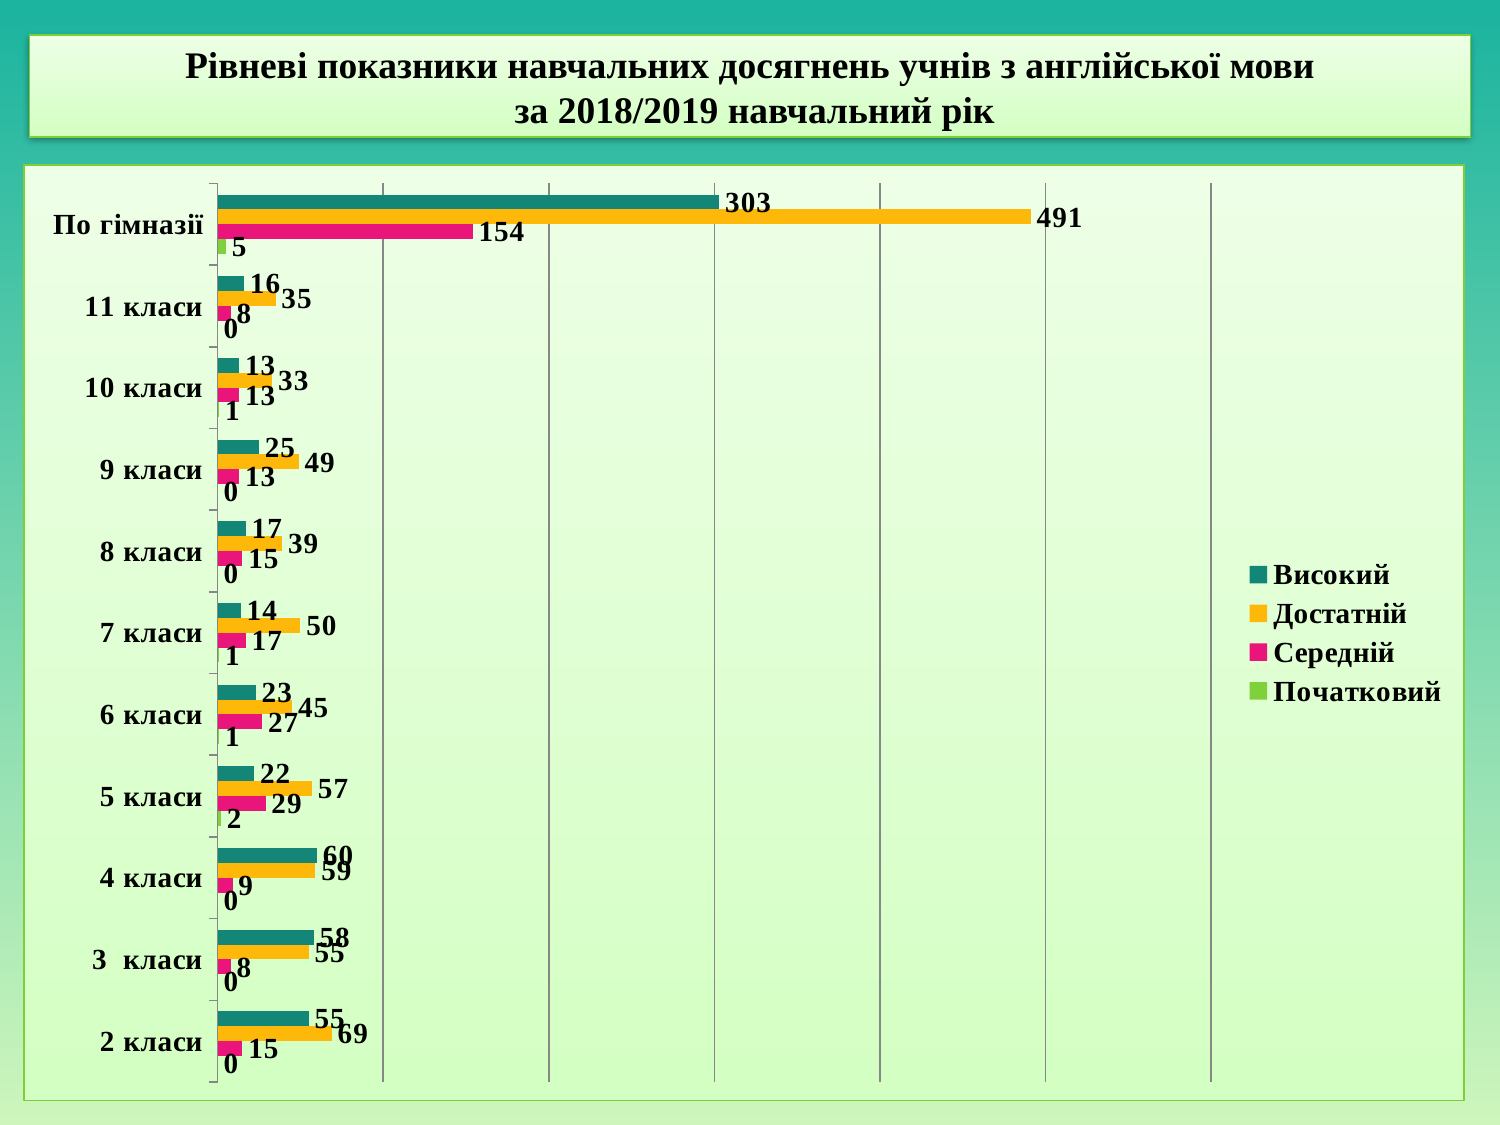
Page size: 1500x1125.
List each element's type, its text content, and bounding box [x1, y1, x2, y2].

title Рівневі показники навчальних досягнень учнів з англійської мови за 2018/2019 навчальний рік [29, 34, 1471, 138]
chart [23, 163, 1466, 1102]
